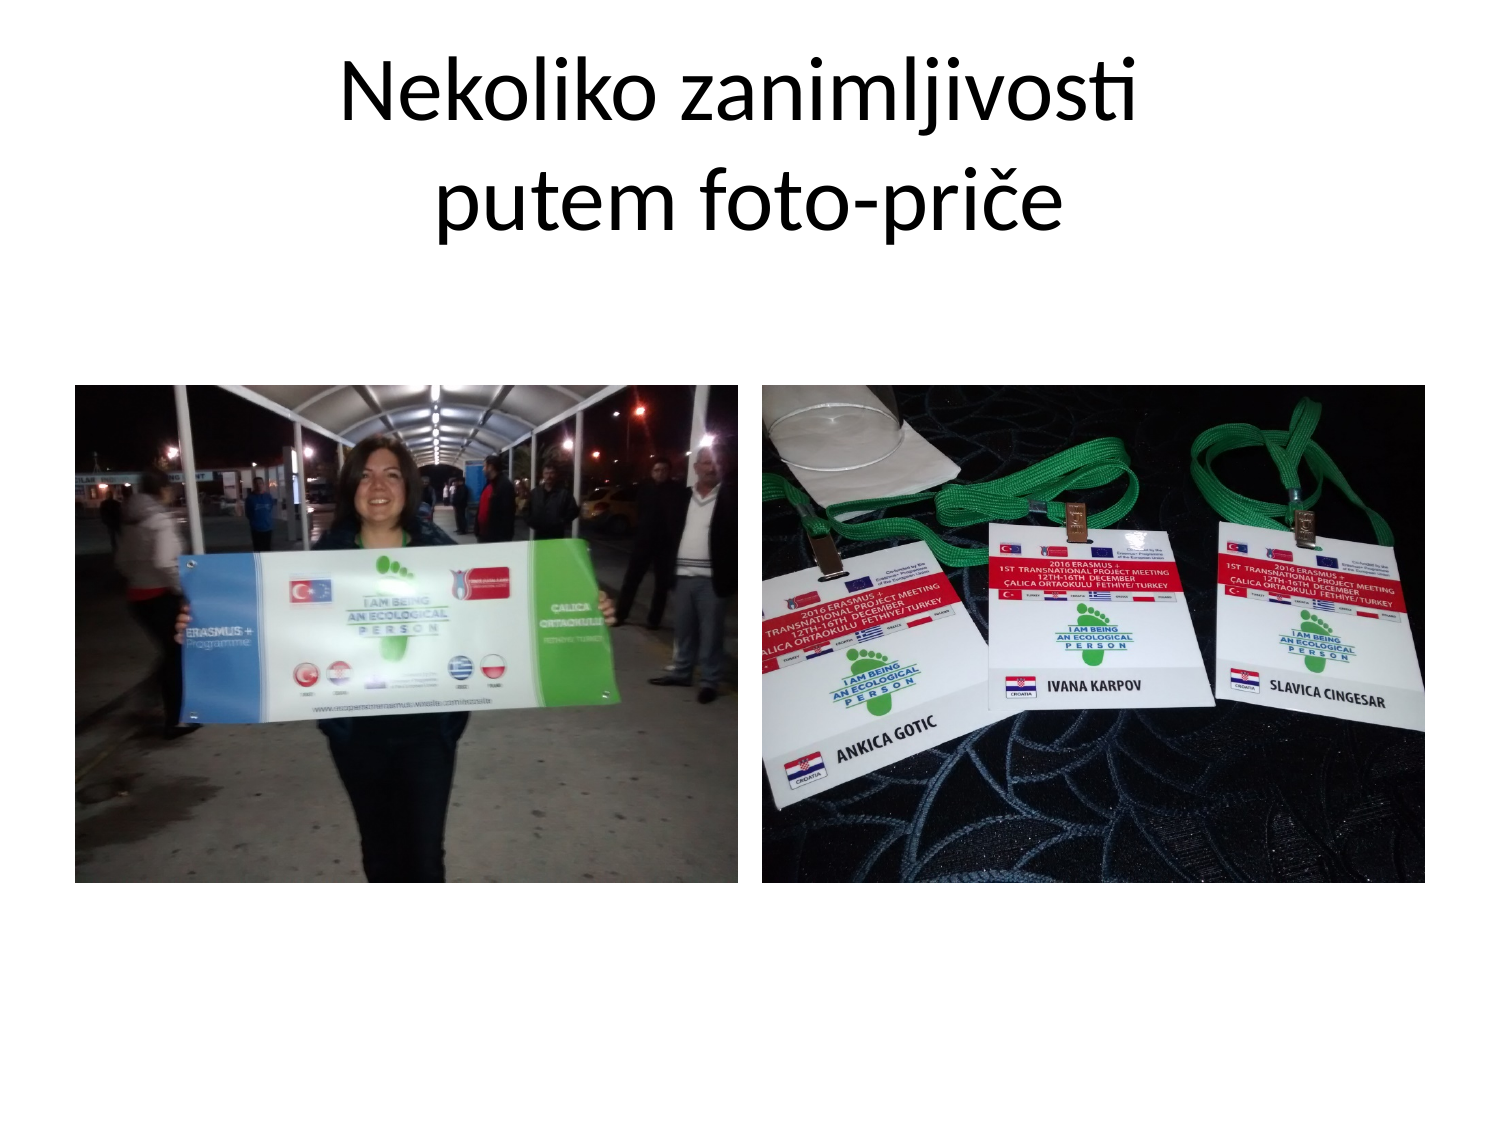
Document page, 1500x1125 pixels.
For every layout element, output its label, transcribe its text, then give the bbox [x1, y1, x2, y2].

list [74, 384, 738, 883]
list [762, 384, 1426, 883]
title Nekoliko zanimljivosti putem foto-priče [75, 45, 1425, 233]
